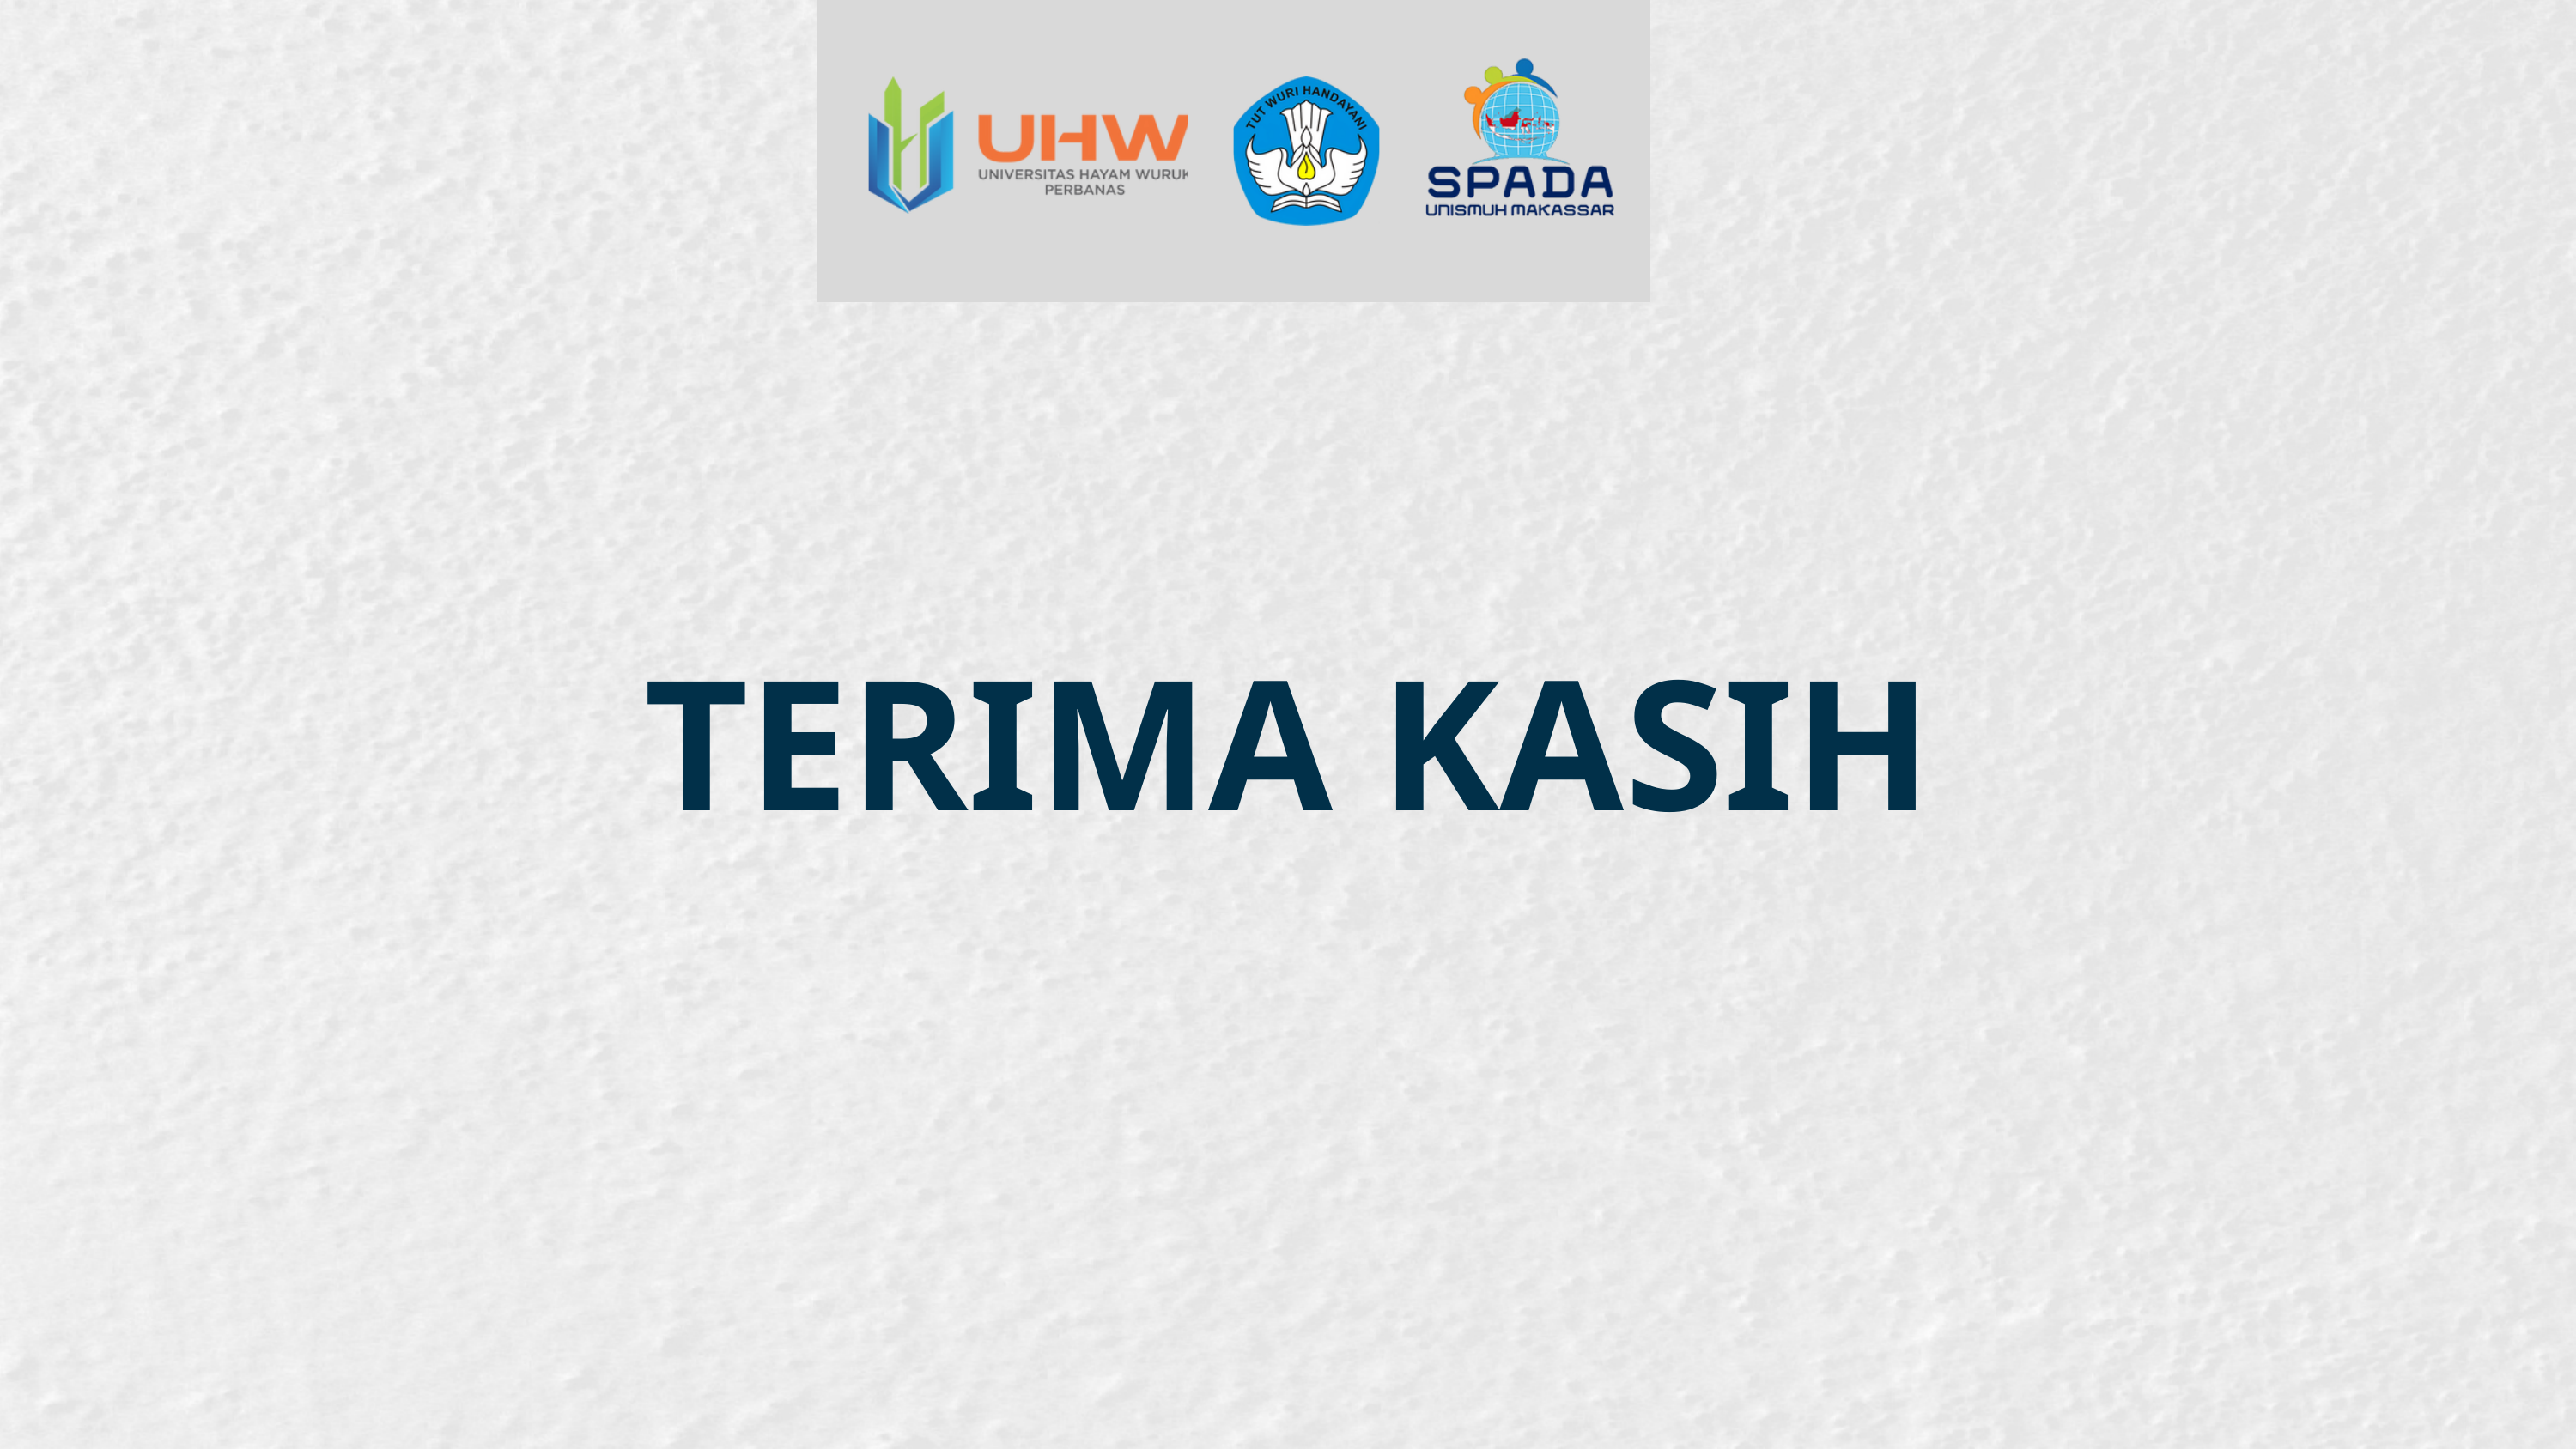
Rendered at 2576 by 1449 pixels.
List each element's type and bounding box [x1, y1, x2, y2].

text_box [1233, 76, 1380, 226]
text_box [817, 0, 1651, 302]
text_box [0, 0, 2576, 1449]
text_box [868, 76, 1188, 214]
text_box [1425, 56, 1614, 233]
